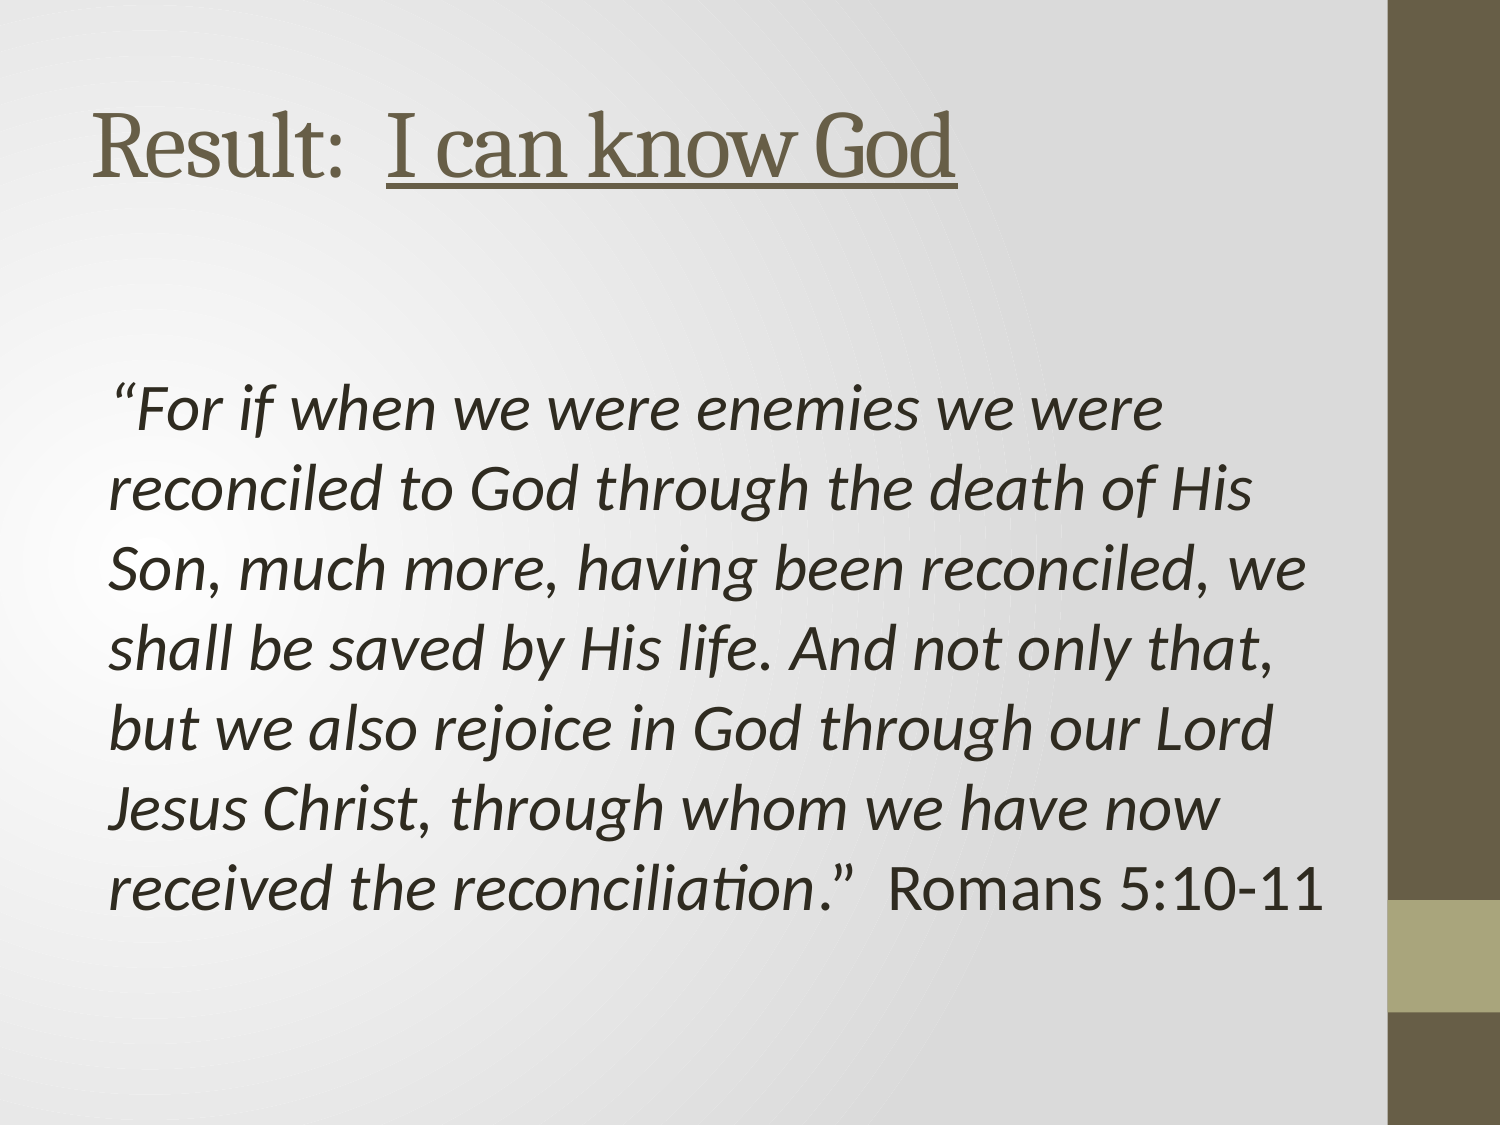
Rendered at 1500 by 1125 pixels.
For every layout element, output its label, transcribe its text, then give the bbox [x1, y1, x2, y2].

title Result: I can know God [75, 45, 1375, 233]
list “For if when we were enemies we were reconciled to God through the death of His Son, much more, having been reconciled, we shall be saved by His life. And not only that, but we also rejoice in God through our Lord Jesus Christ, through whom we have now received the reconciliation.” Romans 5:10-11 [75, 262, 1350, 1050]
